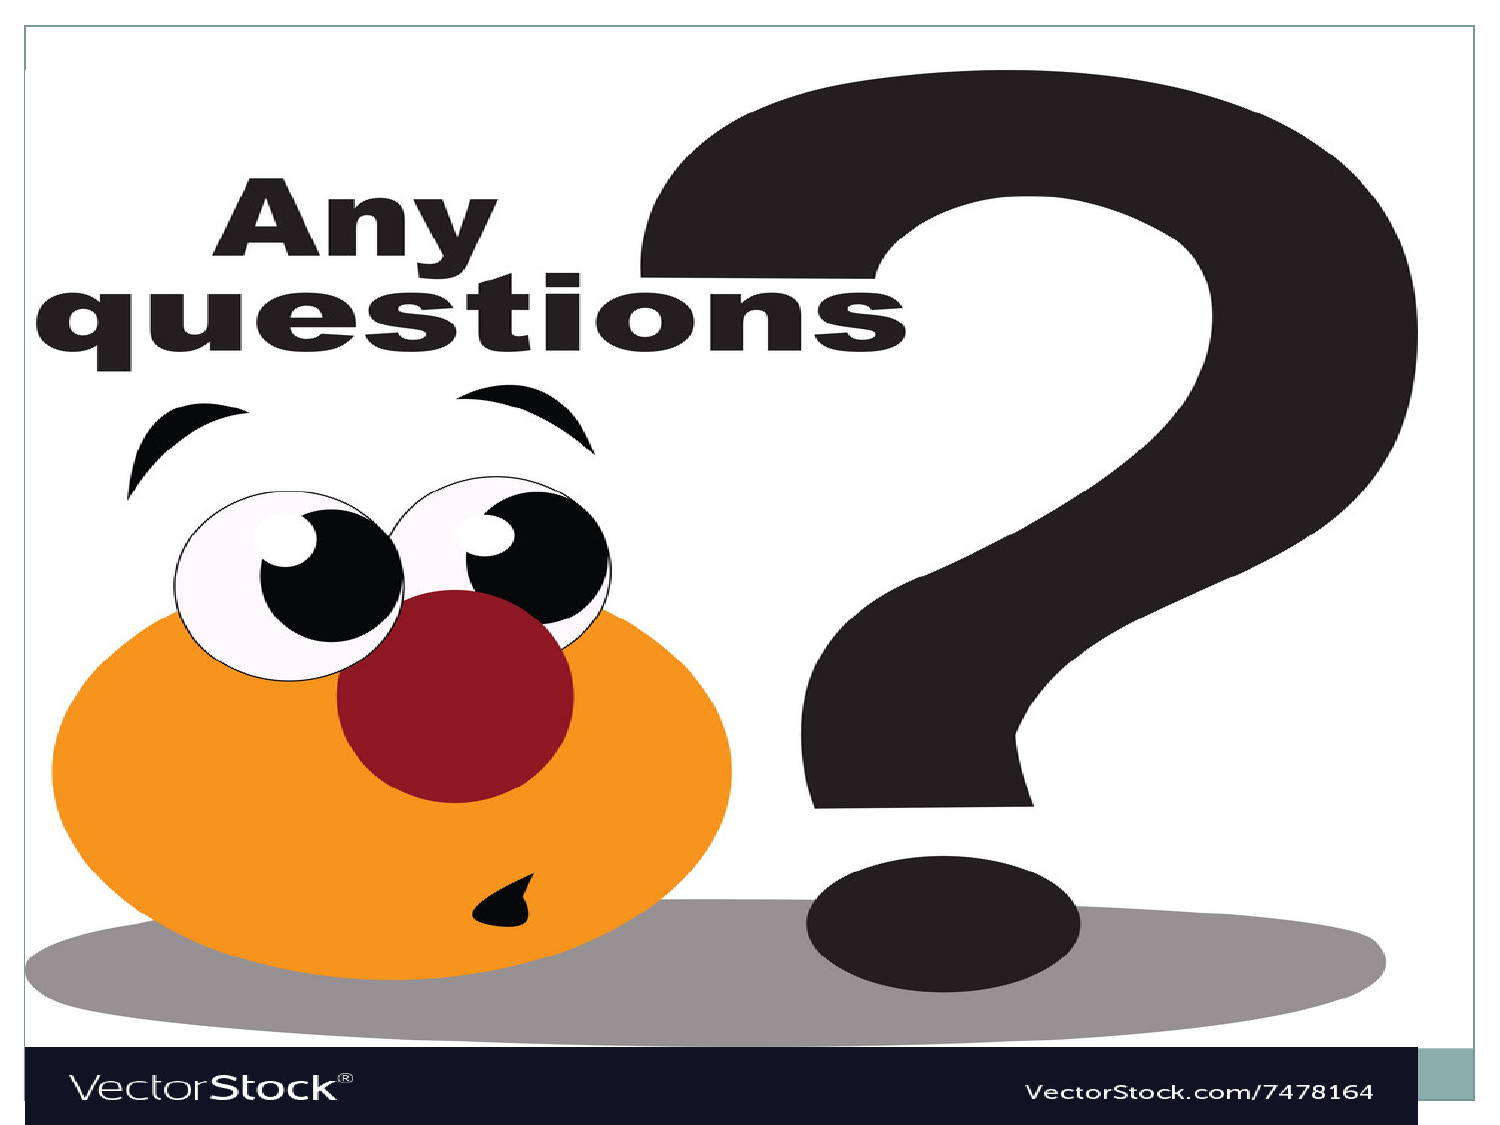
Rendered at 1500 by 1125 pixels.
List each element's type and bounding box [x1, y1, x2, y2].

picture [25, 70, 1419, 1125]
